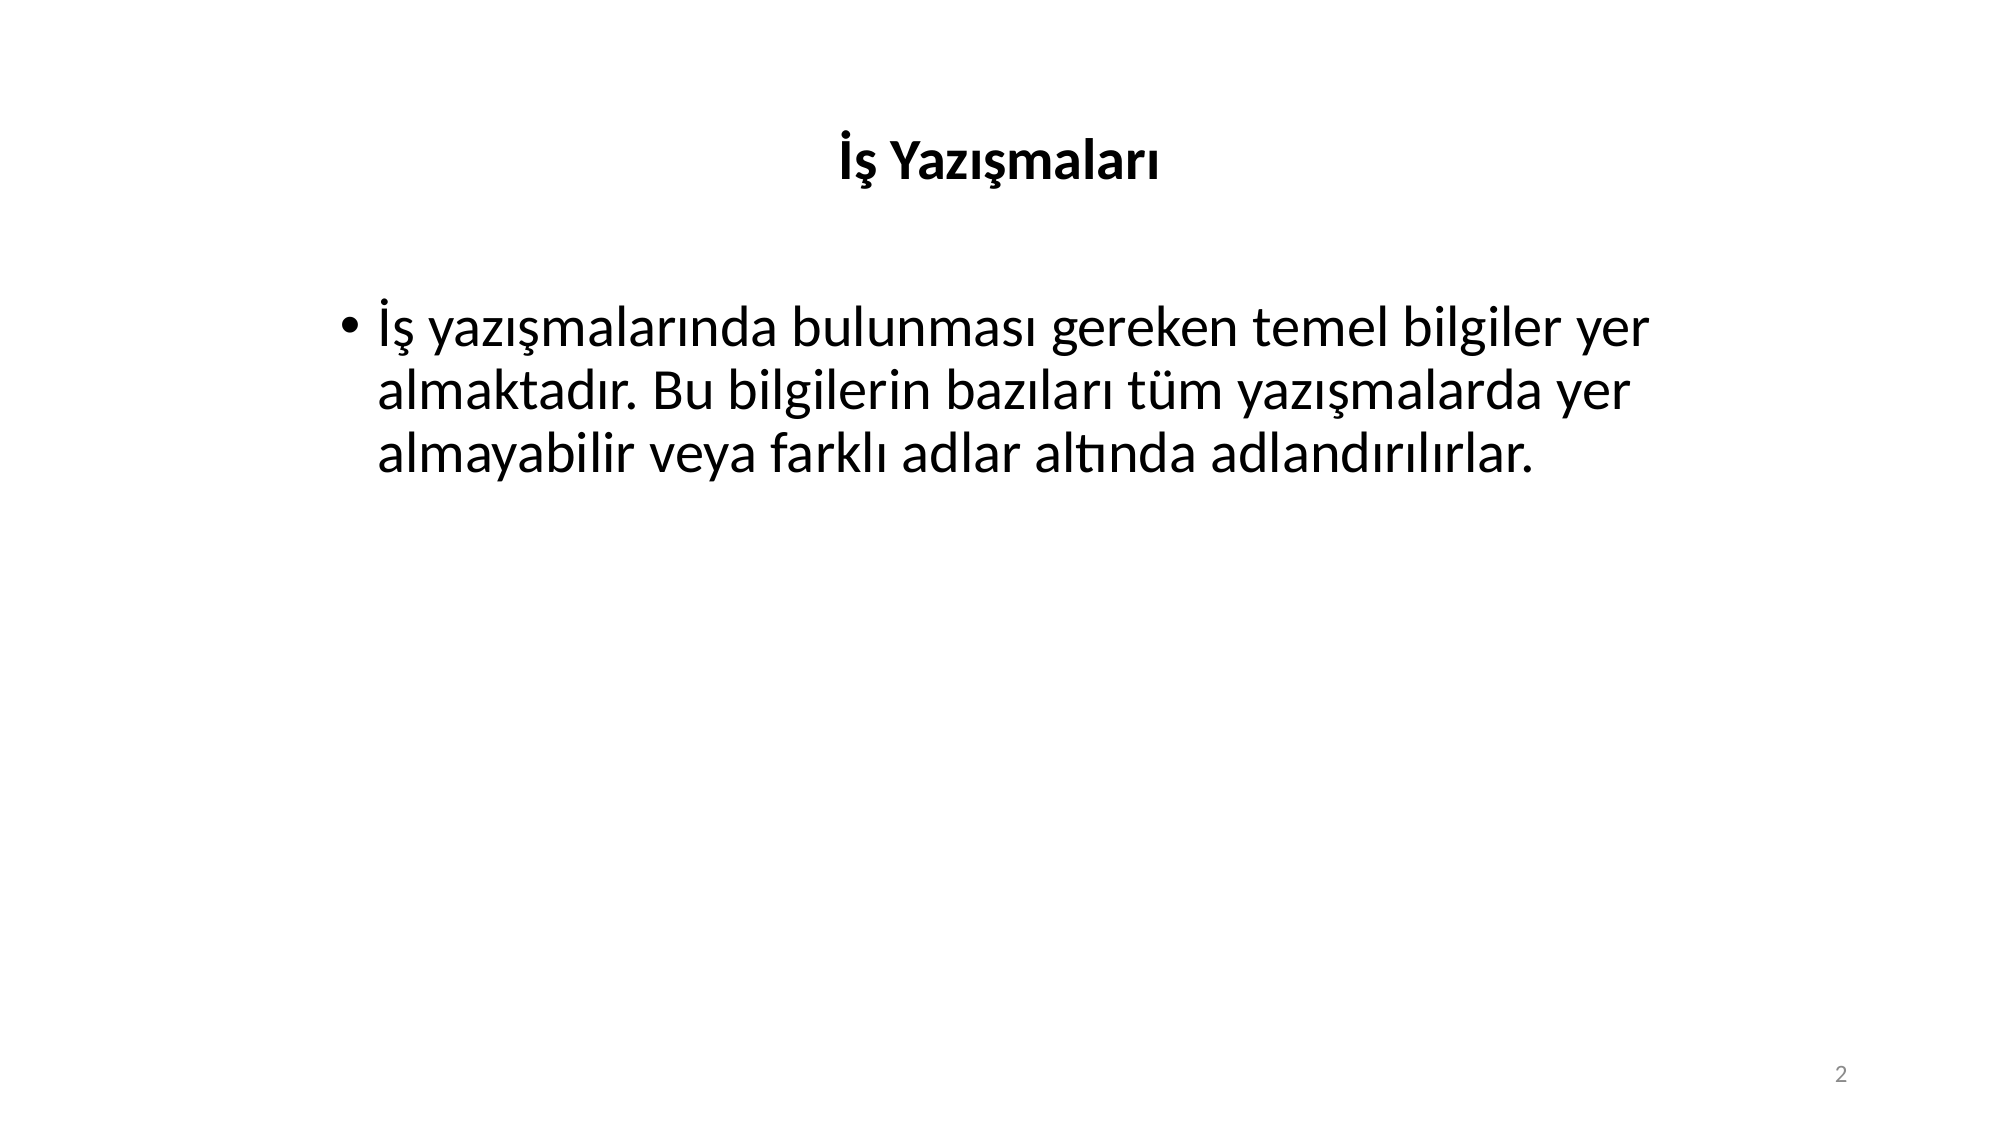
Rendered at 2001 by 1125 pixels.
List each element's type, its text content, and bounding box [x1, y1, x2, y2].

list İş Yazışmaları İş yazışmalarında bulunması gereken temel bilgiler yer almaktadır. Bu bilgilerin bazıları tüm yazışmalarda yer almayabilir veya farklı adlar altında adlandırılırlar. [324, 30, 1675, 1071]
slide_number 2 [1412, 1042, 1863, 1103]
